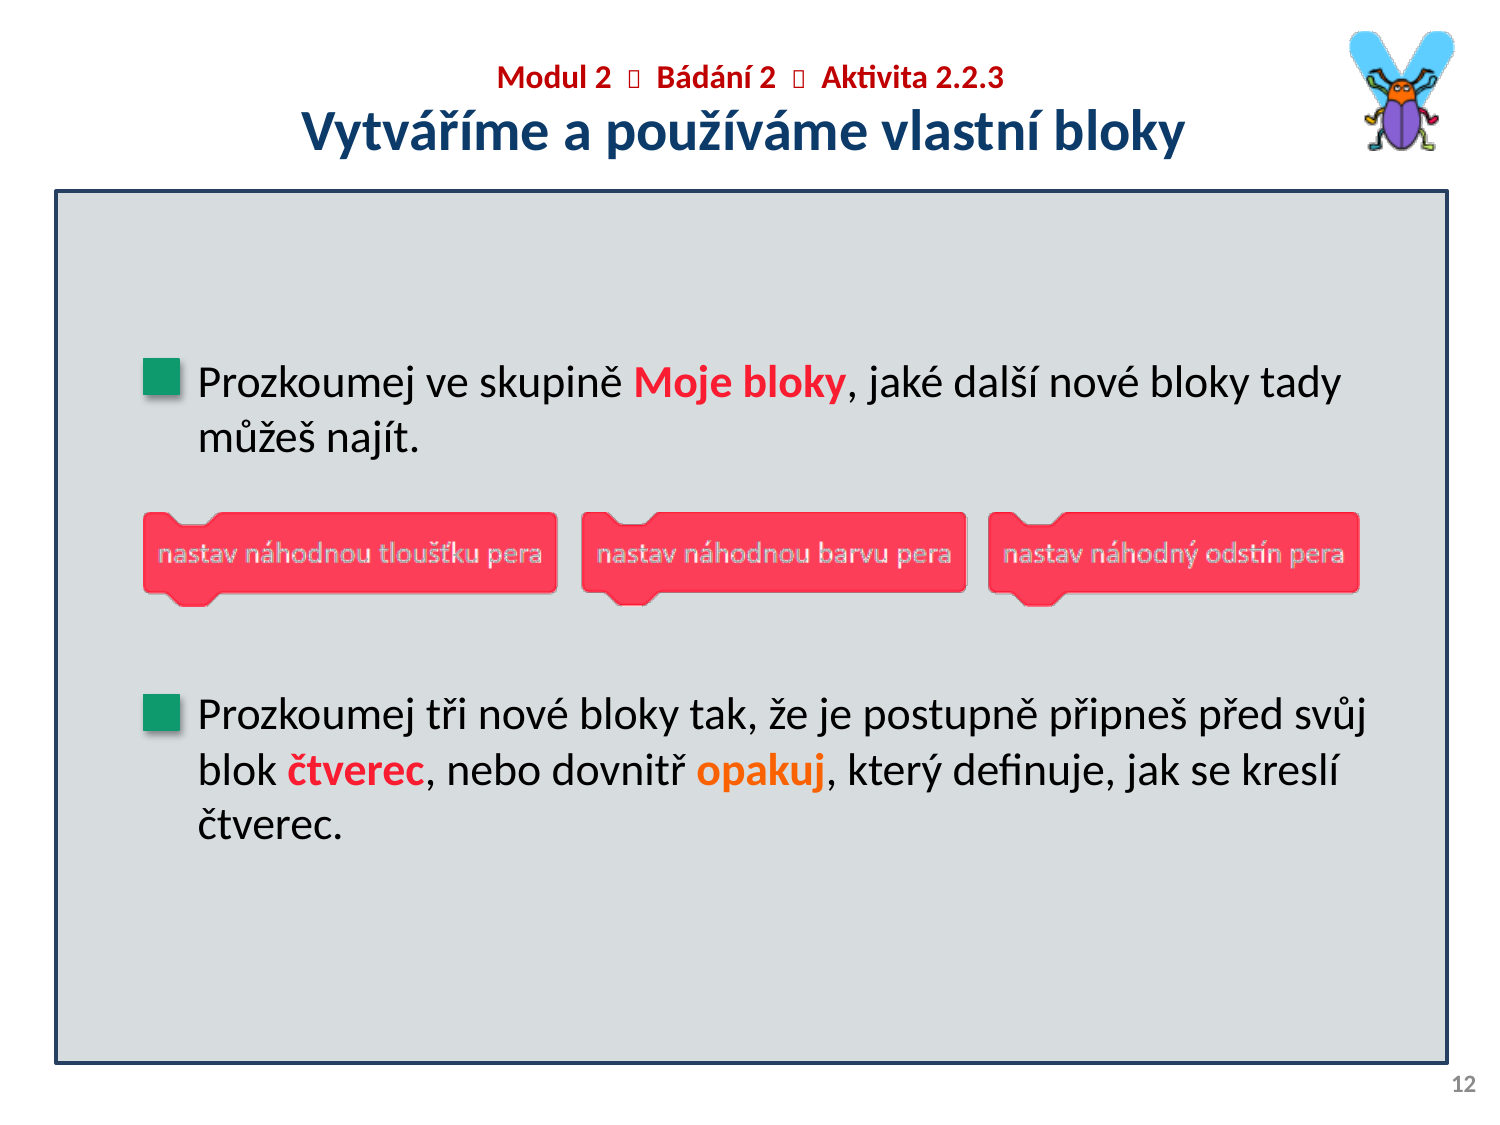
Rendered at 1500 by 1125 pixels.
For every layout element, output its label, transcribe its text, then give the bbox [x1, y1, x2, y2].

text_box Modul 2  Bádání 2  Aktivita 2.2.3 Vytváříme a používáme vlastní bloky [187, 47, 1314, 170]
picture [1348, 31, 1455, 152]
text_box [143, 358, 180, 395]
text_box [143, 694, 180, 731]
text_box Prozkoumej ve skupině Moje bloky, jaké další nové bloky tady můžeš najít. Prozkoumej tři nové bloky tak, že je postupně připneš před svůj blok čtverec, nebo dovnitř opakuj, který definuje, jak se kreslí čtverec. [54, 189, 1449, 1065]
picture [143, 512, 1361, 607]
slide_number 12 [1229, 1062, 1492, 1104]
